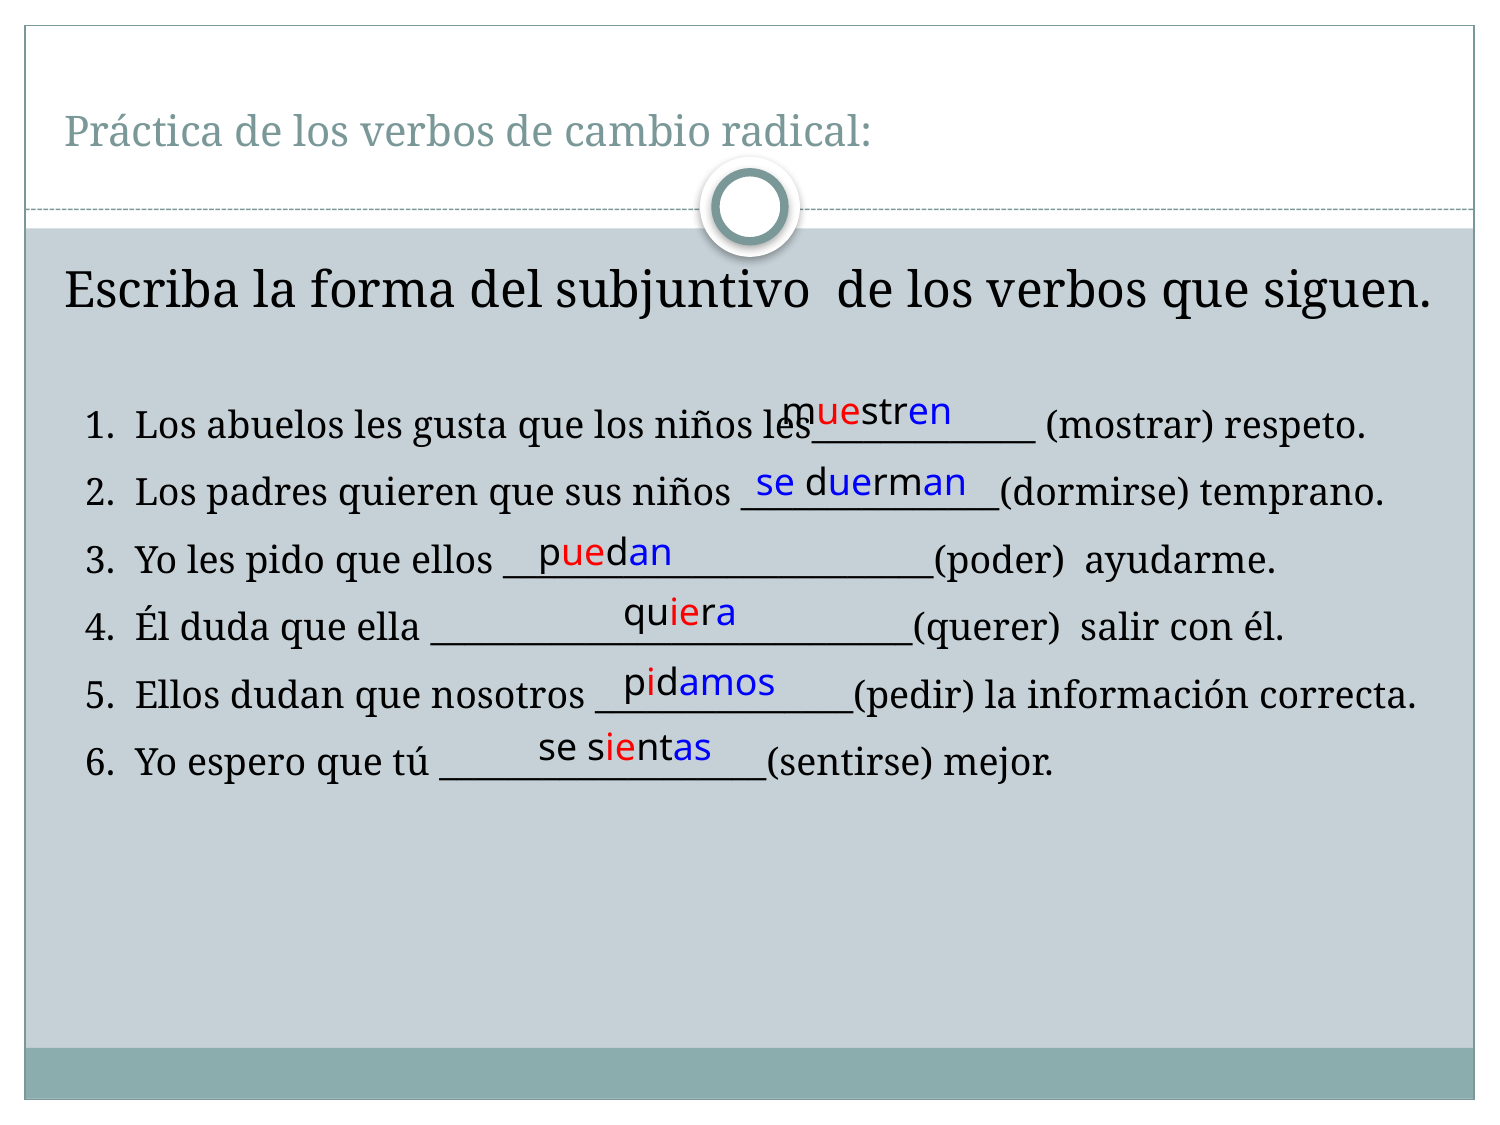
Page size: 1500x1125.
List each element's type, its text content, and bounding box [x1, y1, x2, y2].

text_box se sientas [523, 715, 789, 776]
title Práctica de los verbos de cambio radical: [49, 37, 1450, 162]
text_box pidamos [608, 650, 874, 711]
text_box muestren [766, 379, 1032, 440]
text_box se duerman [741, 450, 1079, 510]
text_box puedan [523, 520, 789, 581]
text_box 1. Los abuelos les gusta que los niños les_____________ (mostrar) respeto. 2. Los padres quieren que sus niños _______________(dormirse) temprano. 3. Yo les pido que ellos _________________________(poder) ayudarme. 4. Él duda que ella ____________________________(querer) salir con él. 5. Ellos dudan que nosotros _______________(pedir) la información correcta. 6. Yo espero que tú ___________________(sentirse) mejor. [70, 370, 1469, 791]
text_box quiera [608, 581, 874, 641]
list Escriba la forma del subjuntivo de los verbos que siguen. [49, 250, 1450, 333]
